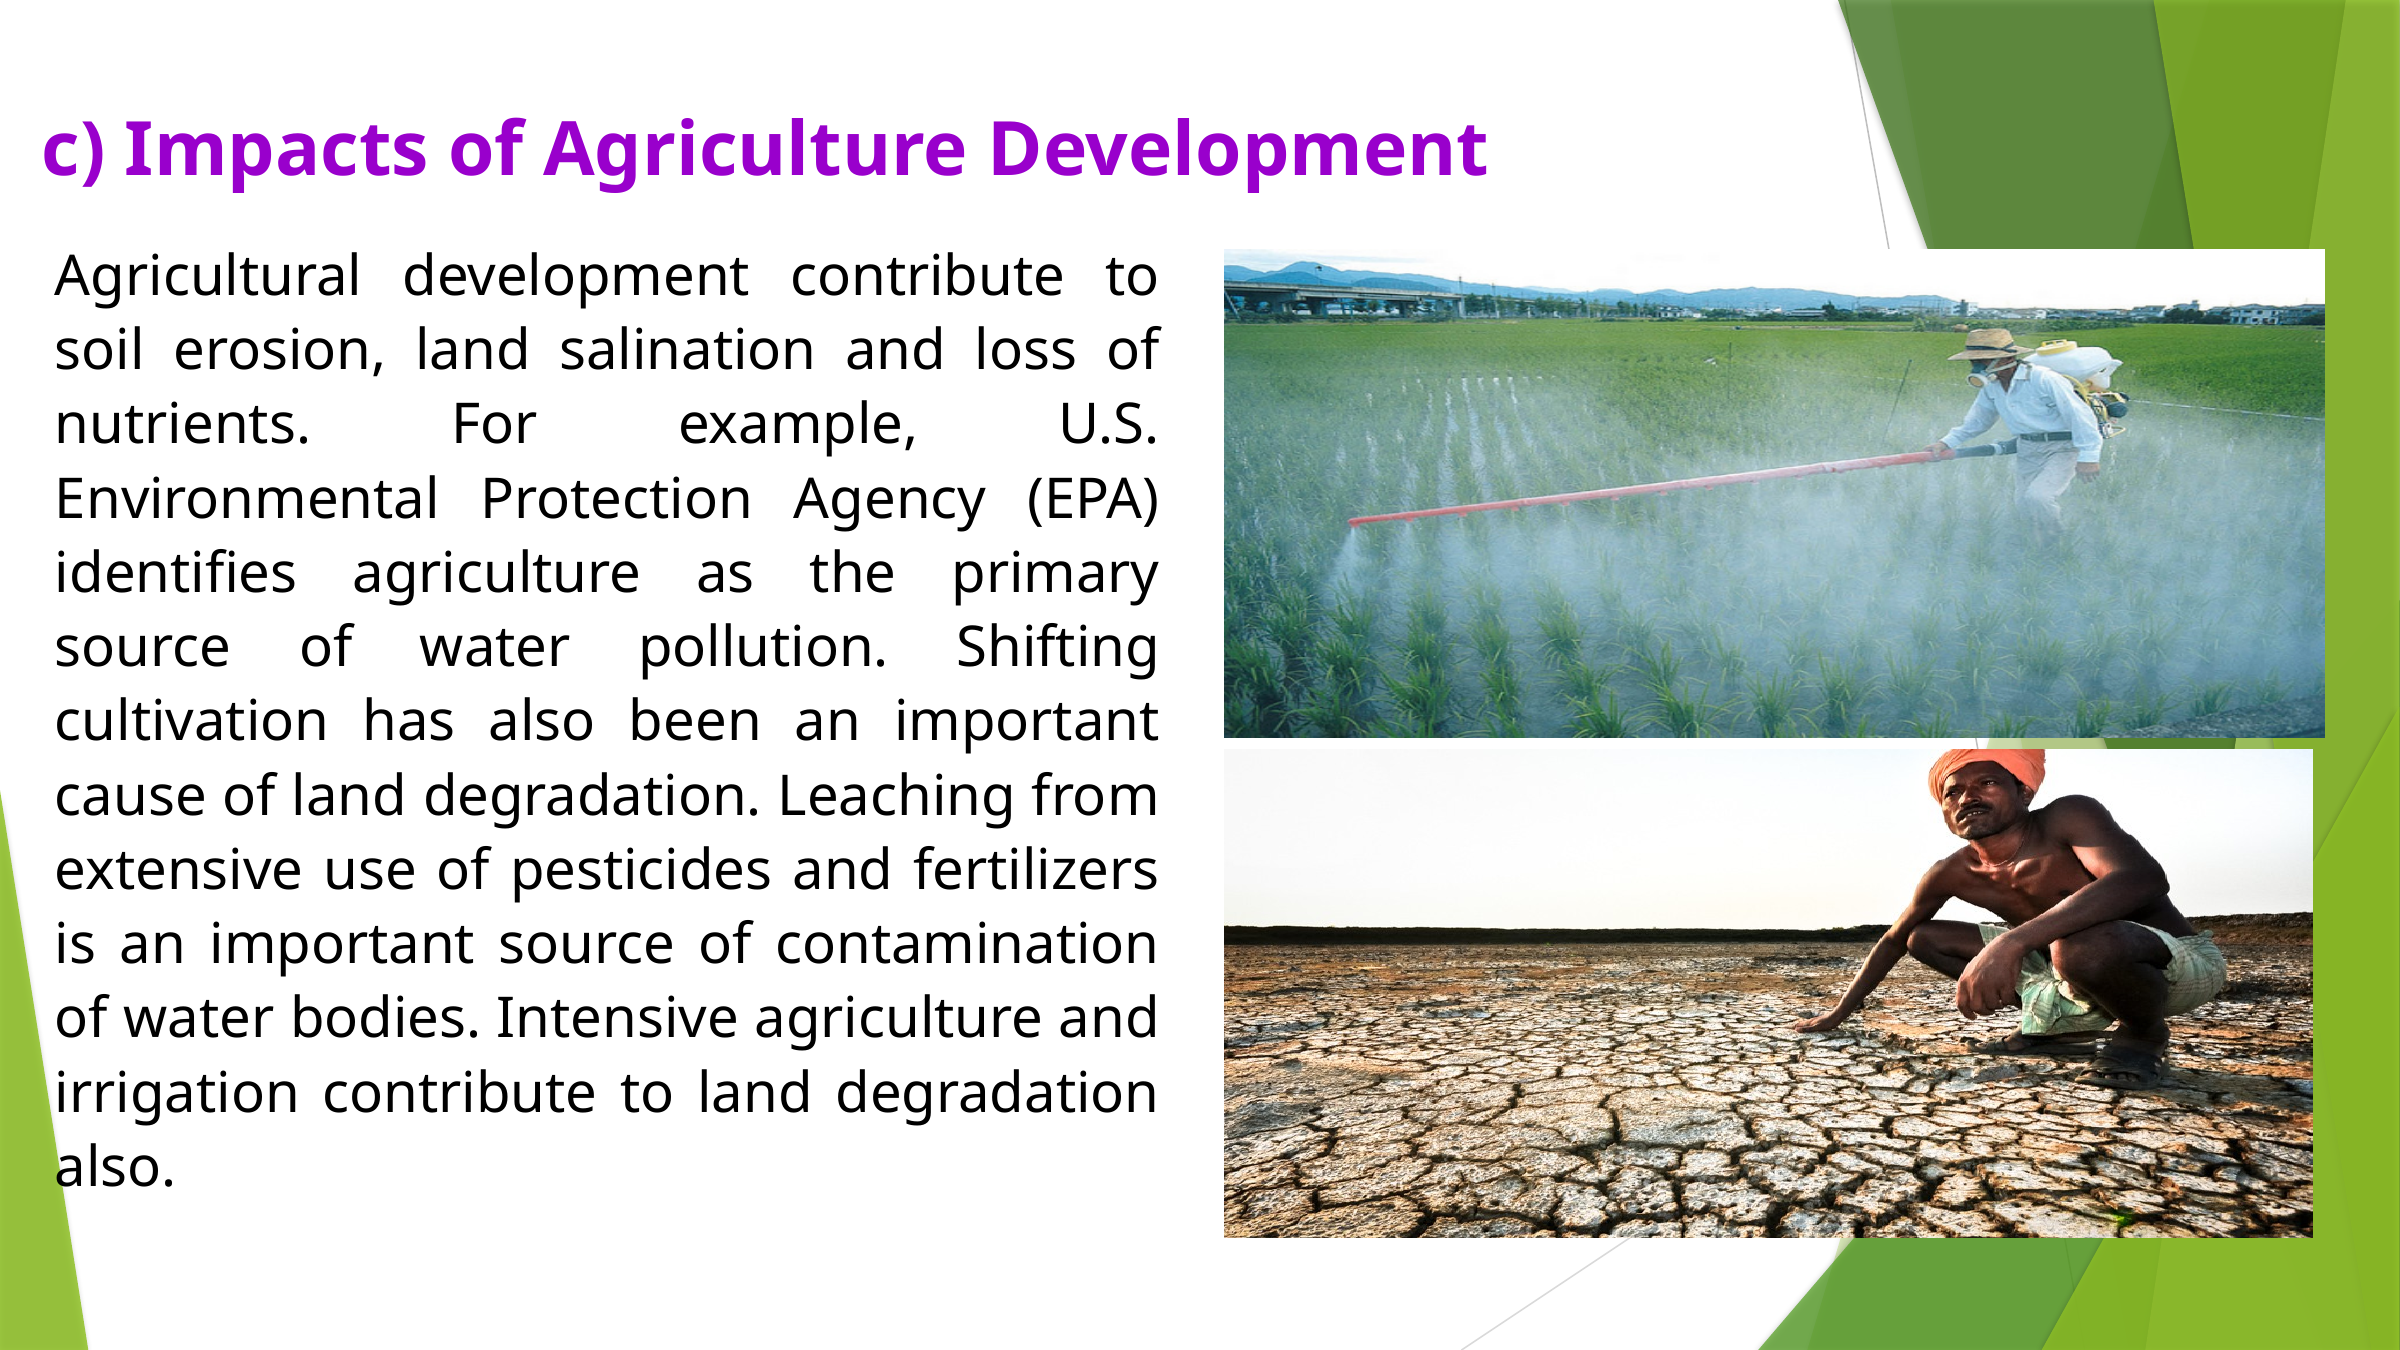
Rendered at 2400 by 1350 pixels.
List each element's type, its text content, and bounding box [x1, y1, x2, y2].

picture [1224, 249, 2326, 738]
picture [1224, 749, 2313, 1238]
text_box c) Impacts of Agriculture Development [19, 89, 2150, 202]
list Agricultural development contribute to soil erosion, land salination and loss of nutrients. For example, U.S. Environmental Protection Agency (EPA) identifies agriculture as the primary source of water pollution. Shifting cultivation has also been an important cause of land degradation. Leaching from extensive use of pesticides and fertilizers is an important source of contamination of water bodies. Intensive agriculture and irrigation contribute to land degradation also. [39, 225, 1175, 1288]
